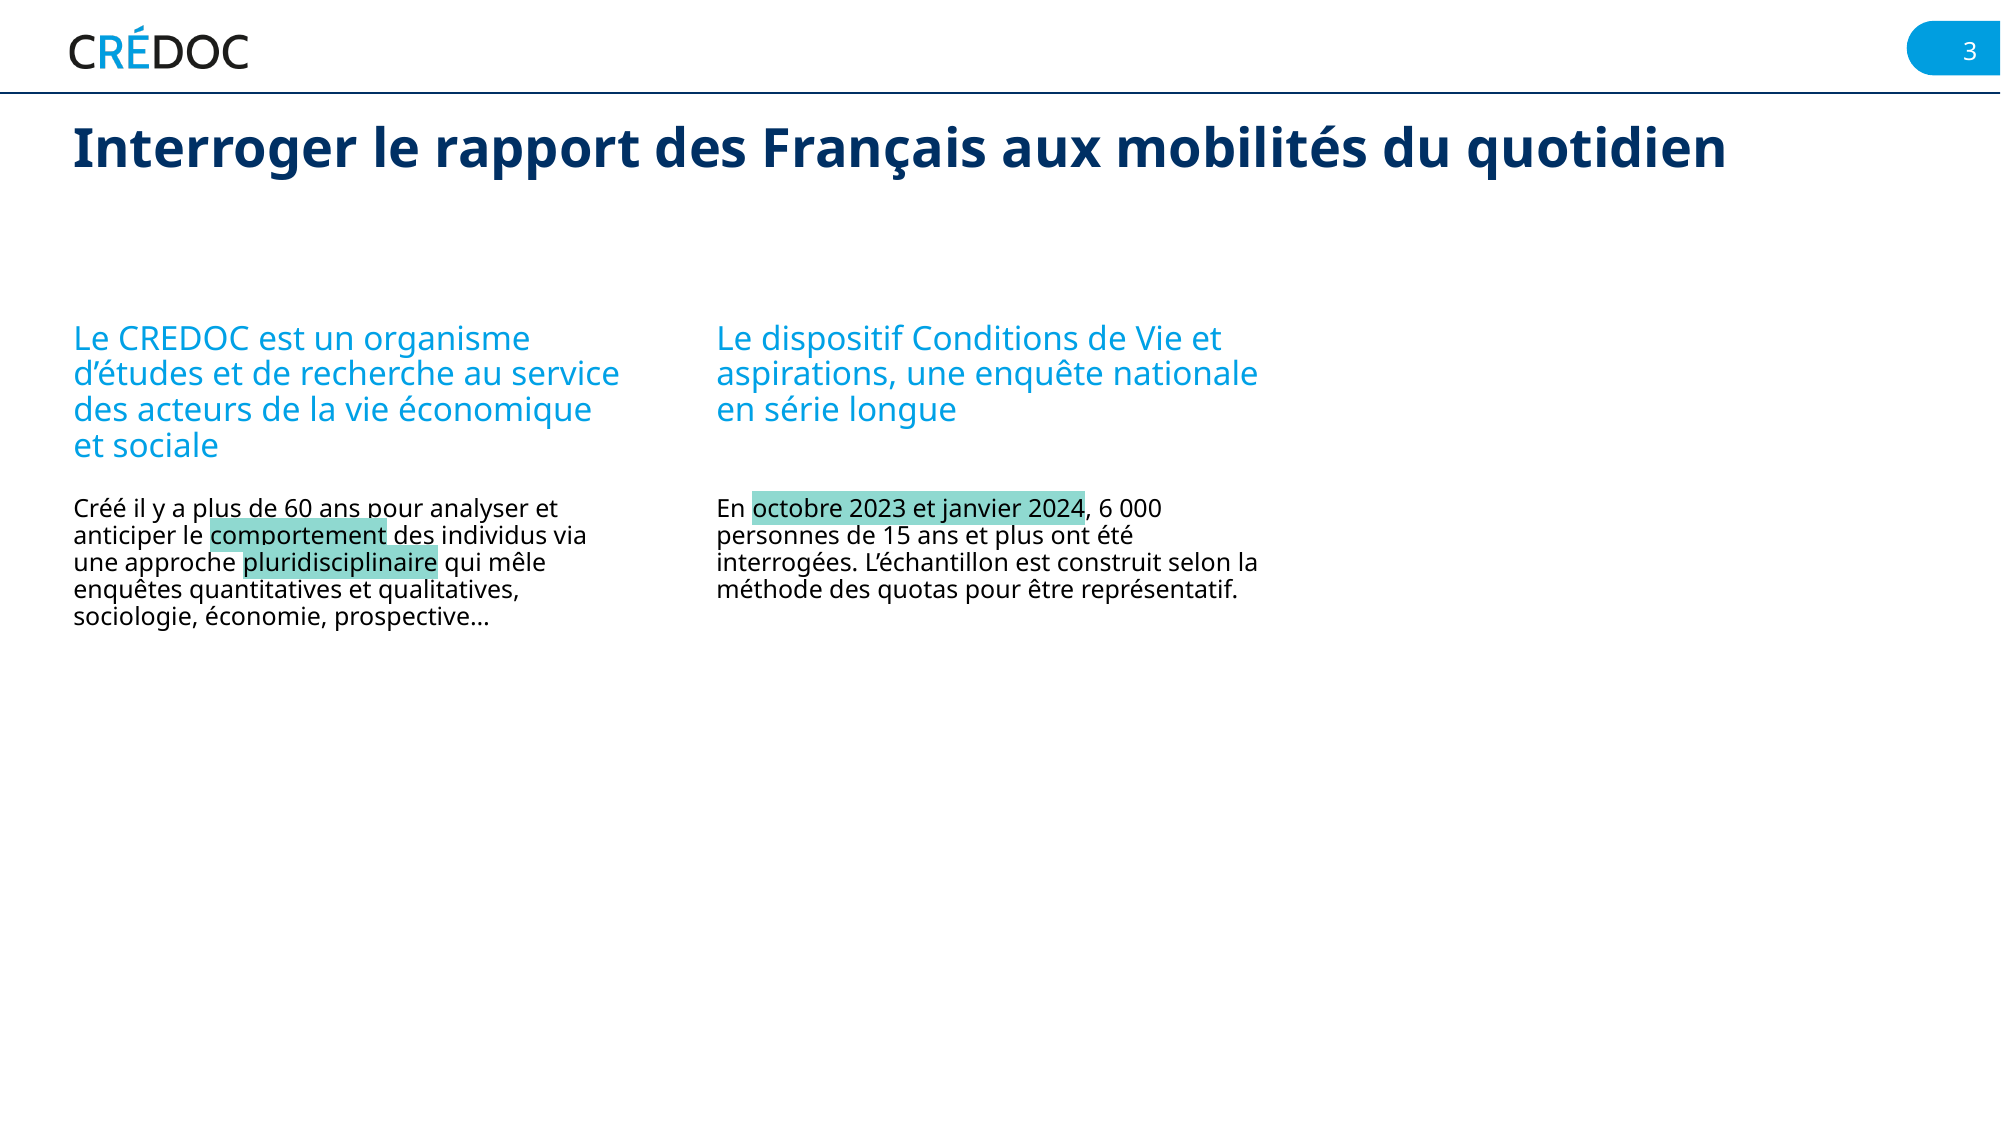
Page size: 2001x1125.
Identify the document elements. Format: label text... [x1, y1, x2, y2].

list Créé il y a plus de 60 ans pour analyser et anticiper le comportement des individus via une approche pluridisciplinaire qui mêle enquêtes quantitatives et qualitatives, sociologie, économie, prospective… [58, 498, 643, 841]
list Le dispositif Conditions de Vie et aspirations, une enquête nationale en série longue [701, 313, 1285, 464]
list Interroger le rapport des Français aux mobilités du quotidien [58, 113, 1931, 240]
list En octobre 2023 et janvier 2024, 6 000 personnes de 15 ans et plus ont été interrogées. L’échantillon est construit selon la méthode des quotas pour être représentatif. [701, 488, 1285, 841]
list Le CREDOC est un organisme d’études et de recherche au service des acteurs de la vie économique et sociale [58, 313, 643, 498]
